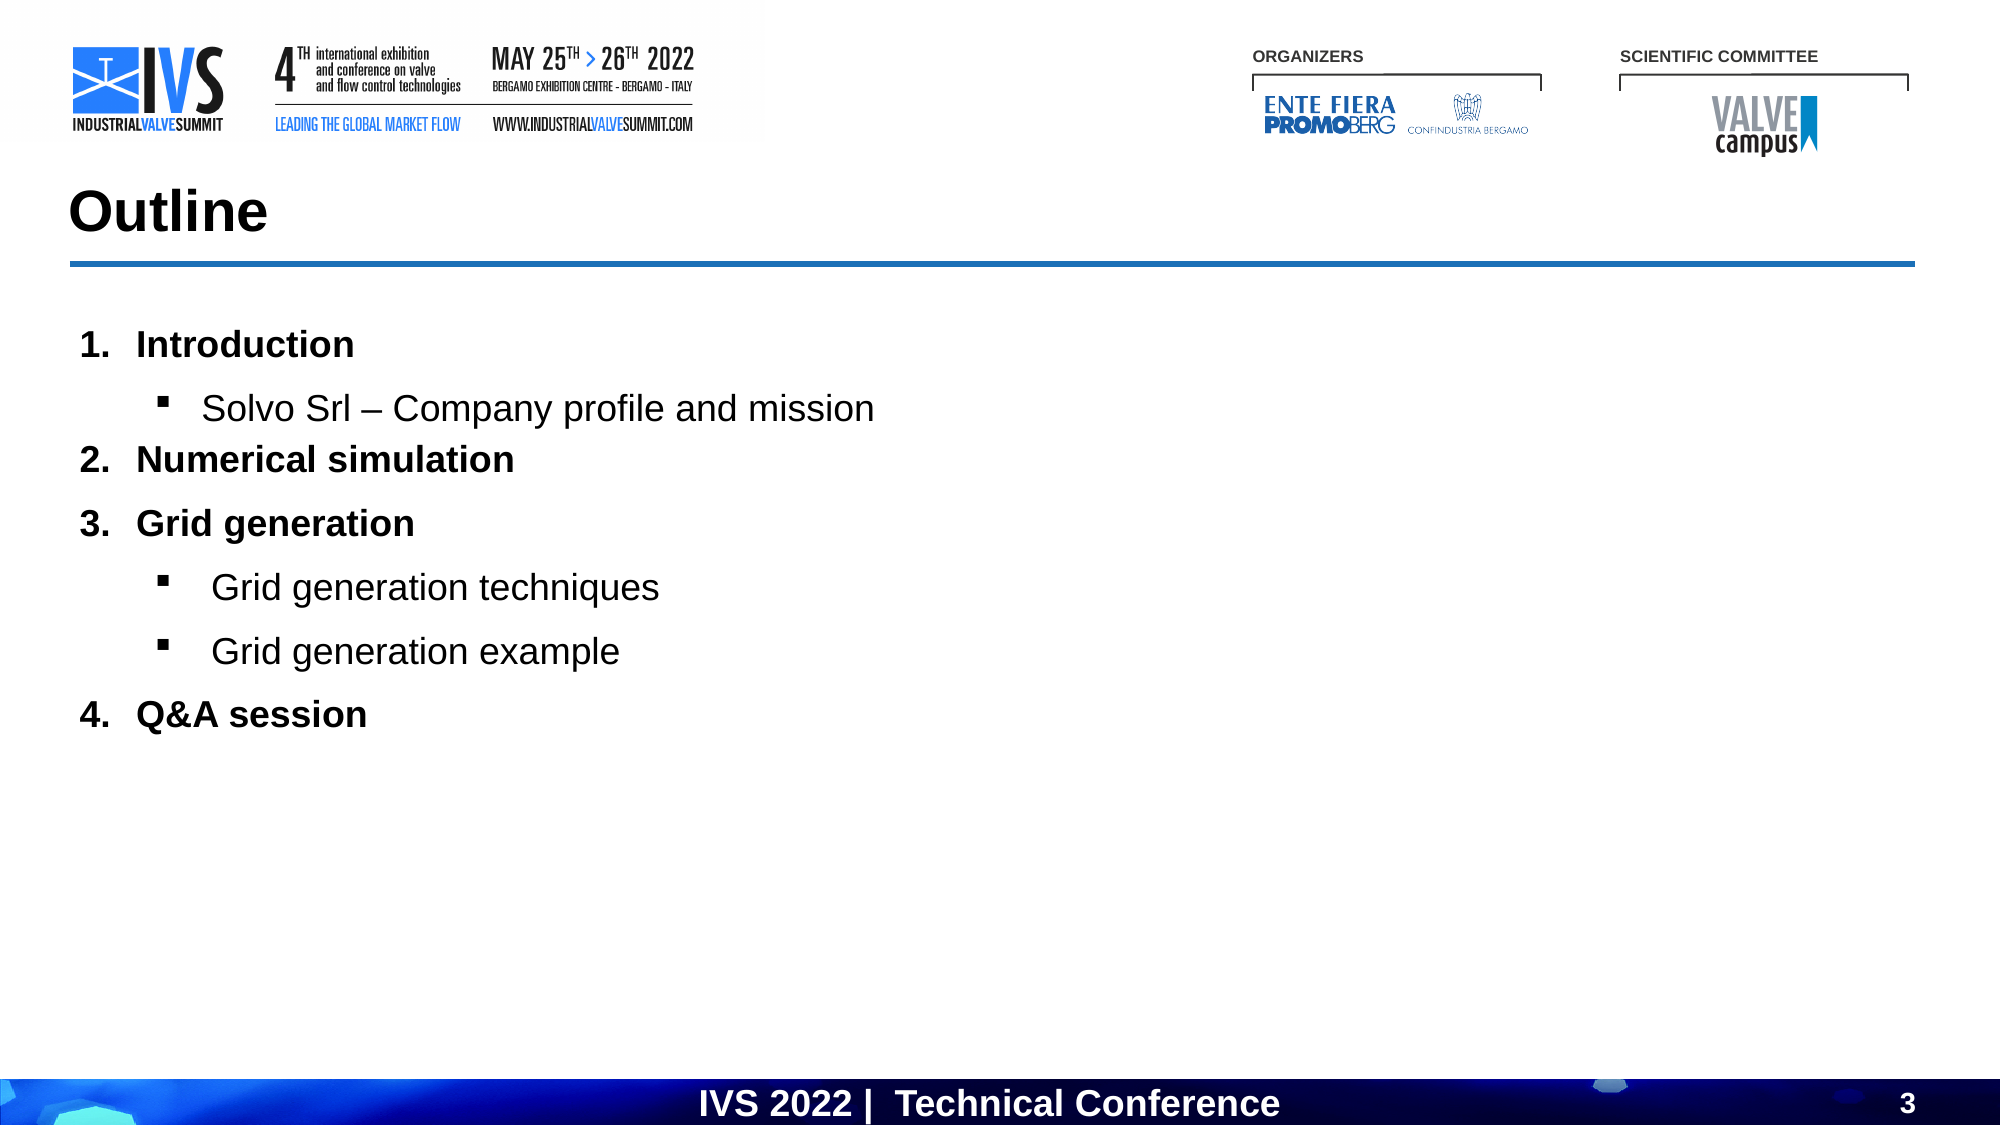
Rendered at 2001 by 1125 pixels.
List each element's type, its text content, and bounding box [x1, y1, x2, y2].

text_box Outline [53, 165, 435, 251]
text_box Introduction Solvo Srl – Company profile and mission Numerical simulation Grid generation Grid generation techniques Grid generation example Q&A session [64, 312, 1912, 743]
picture [0, 0, 765, 142]
picture [1265, 96, 1396, 134]
picture [0, 1079, 2000, 1125]
picture [1705, 67, 1824, 186]
picture [1408, 93, 1528, 134]
